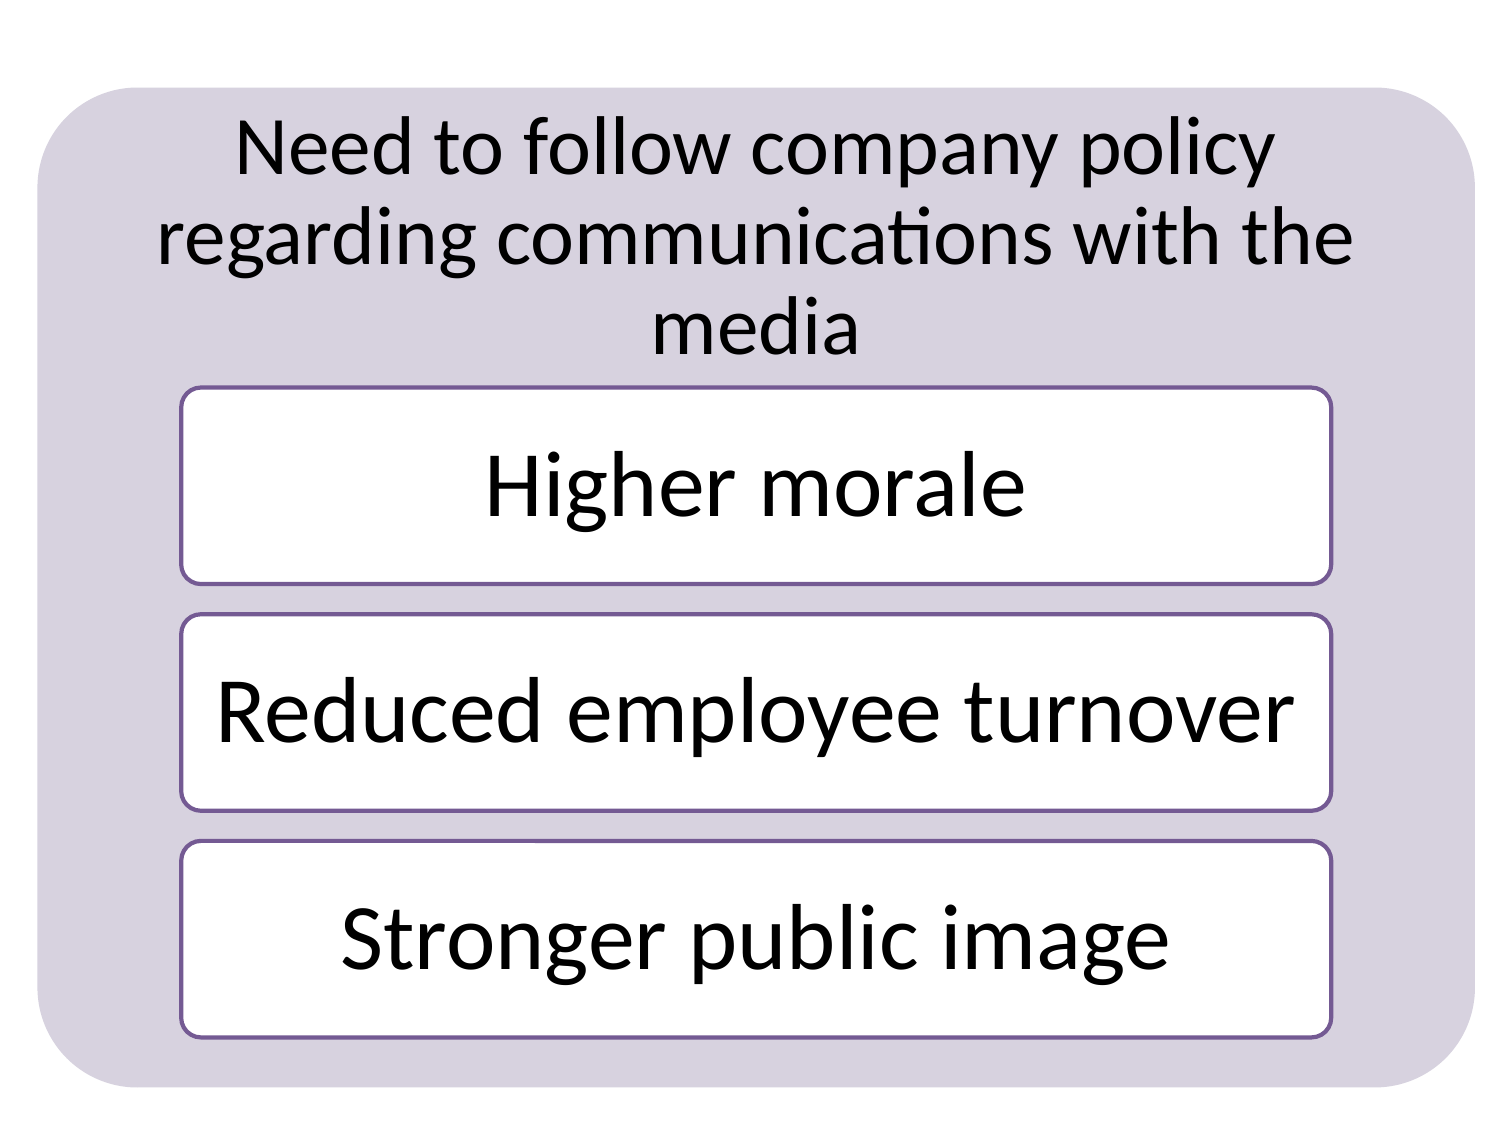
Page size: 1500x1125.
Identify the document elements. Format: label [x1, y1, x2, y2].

text_box [37, 87, 1476, 1088]
